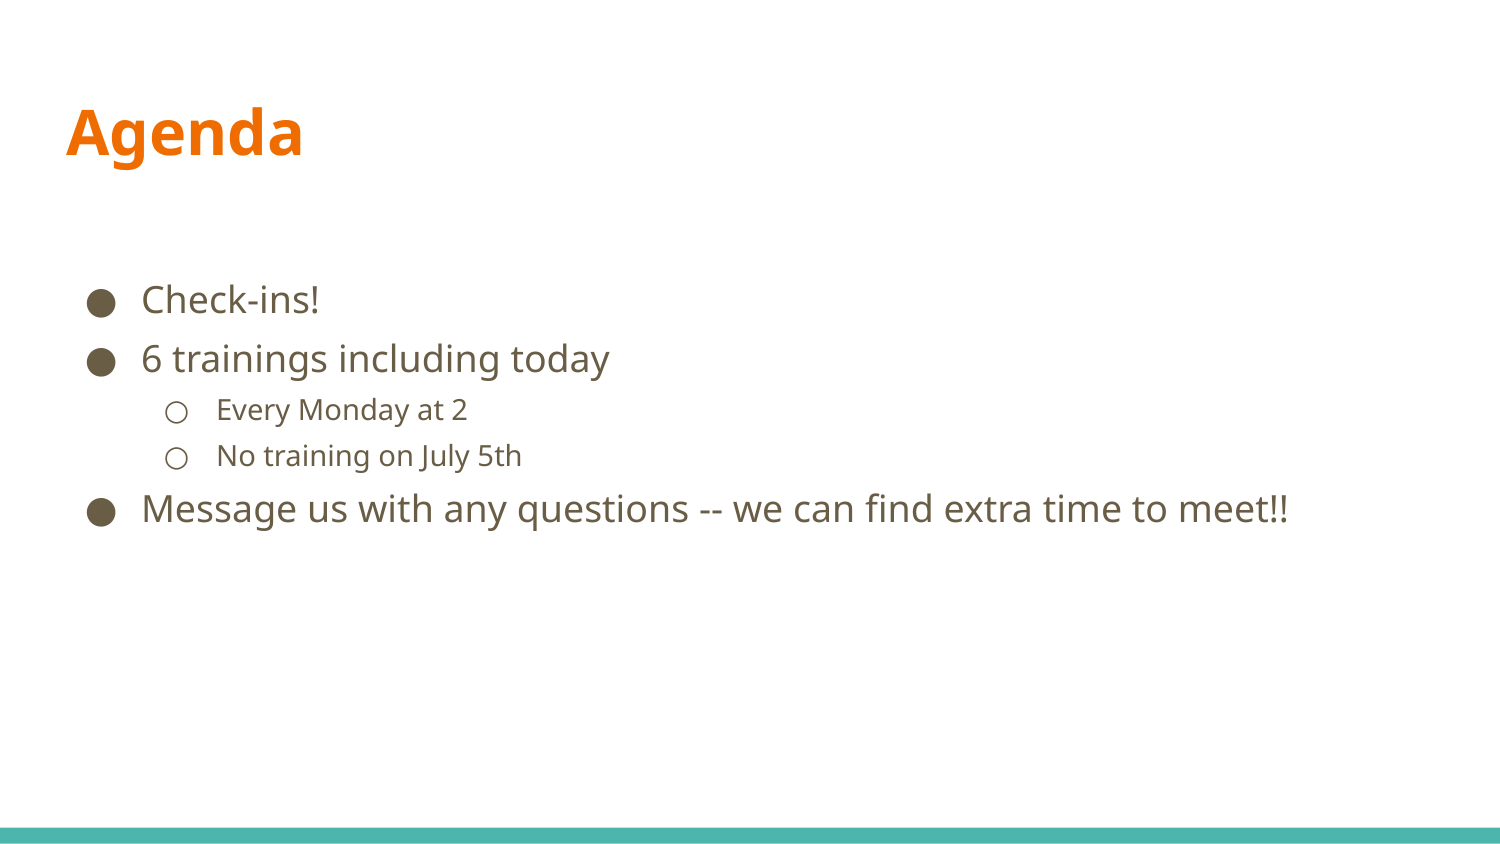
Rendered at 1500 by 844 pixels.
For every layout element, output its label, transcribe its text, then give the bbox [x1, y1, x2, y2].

list Check-ins! 6 trainings including today Every Monday at 2 No training on July 5th Message us with any questions -- we can find extra time to meet!! [51, 207, 1449, 750]
title Agenda [51, 72, 1449, 189]
